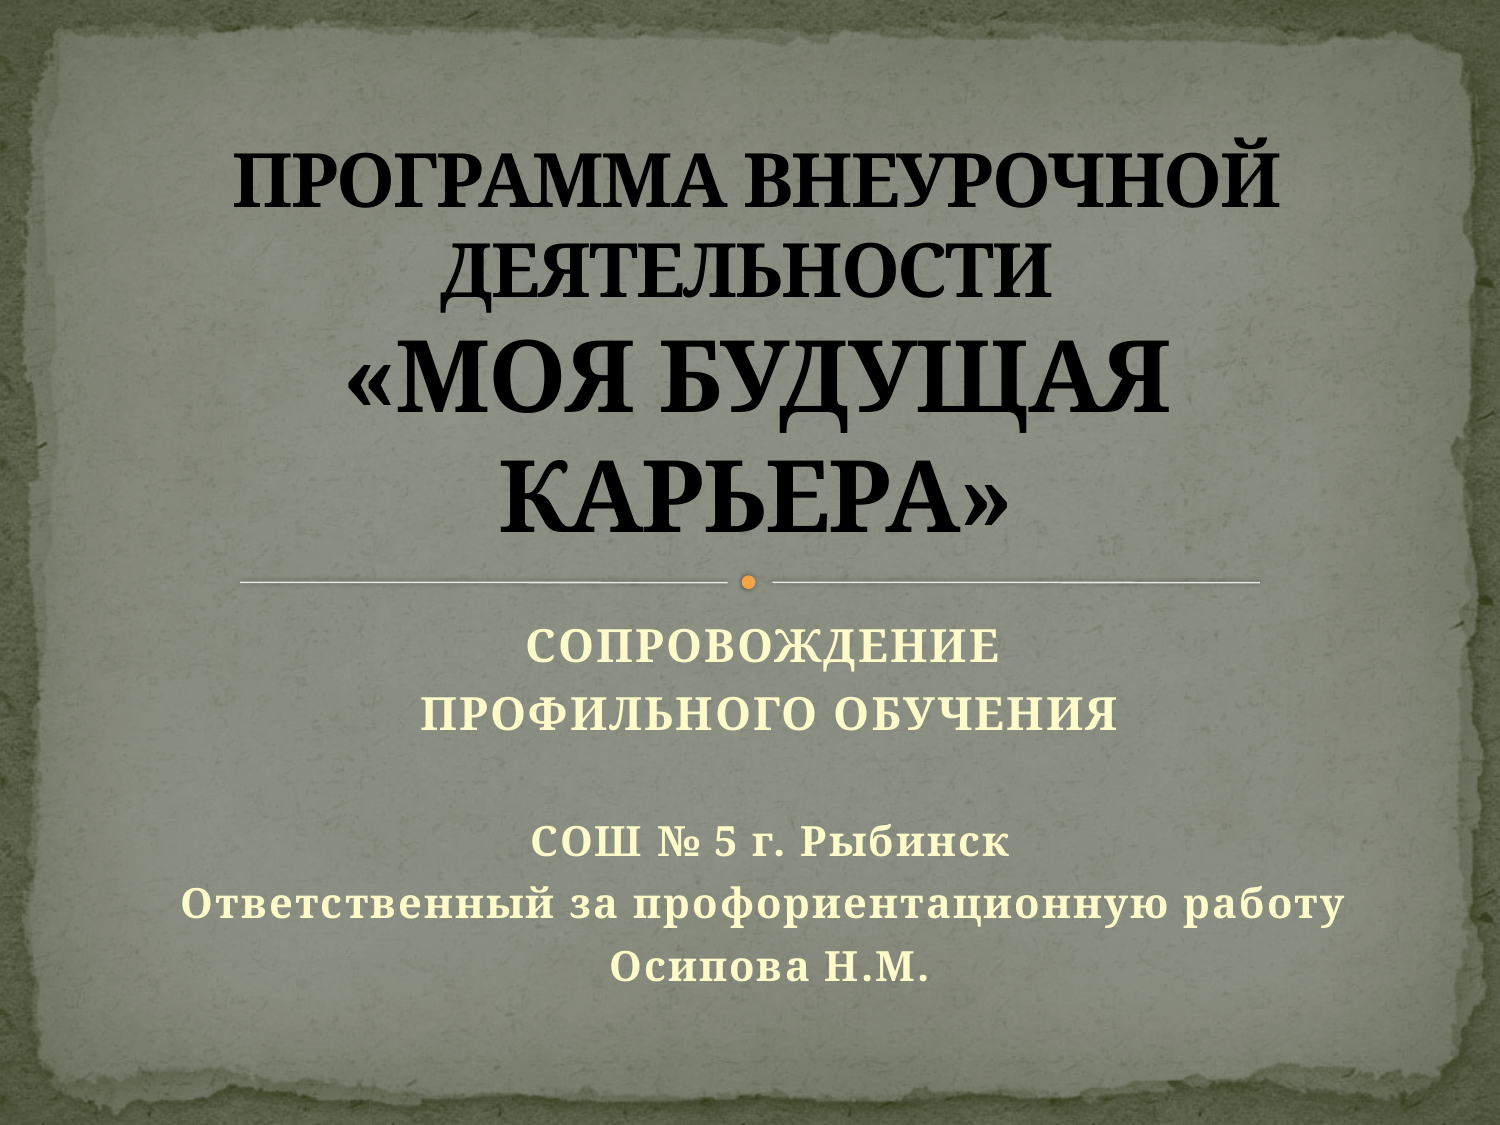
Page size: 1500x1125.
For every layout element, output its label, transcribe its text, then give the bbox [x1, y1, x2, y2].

title ПРОГРАММА ВНЕУРОЧНОЙ ДЕЯТЕЛЬНОСТИ «МОЯ БУДУЩАЯ КАРЬЕРА» [74, 125, 1438, 561]
subtitle СОПРОВОЖДЕНИЕ ПРОФИЛЬНОГО ОБУЧЕНИЯ СОШ № 5 г. Рыбинск Ответственный за профориентационную работу Осипова Н.М. [88, 609, 1451, 1047]
